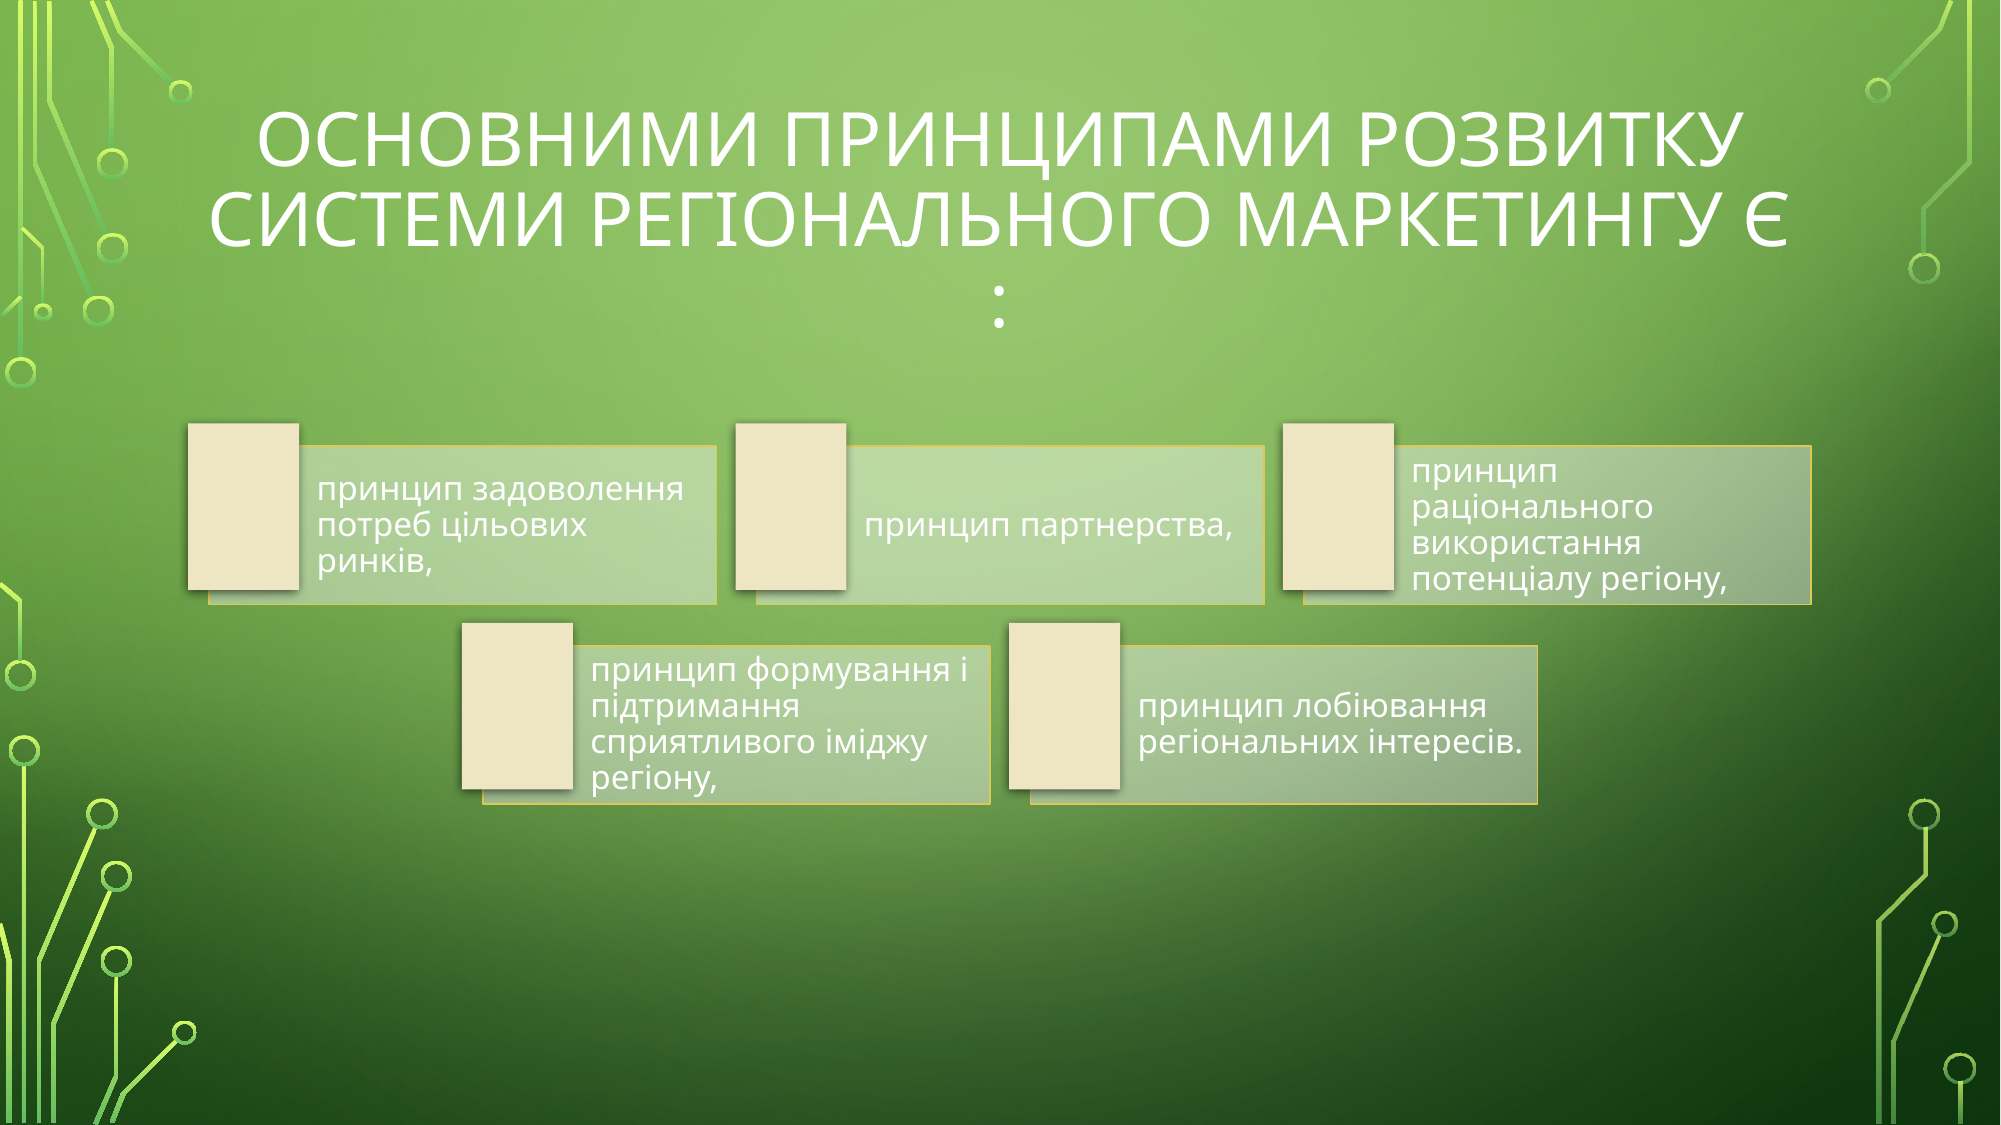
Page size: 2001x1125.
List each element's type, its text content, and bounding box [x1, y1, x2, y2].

title Основними принципами розвитку системи регіонального маркетингу є : [187, 101, 1813, 323]
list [186, 323, 1813, 905]
